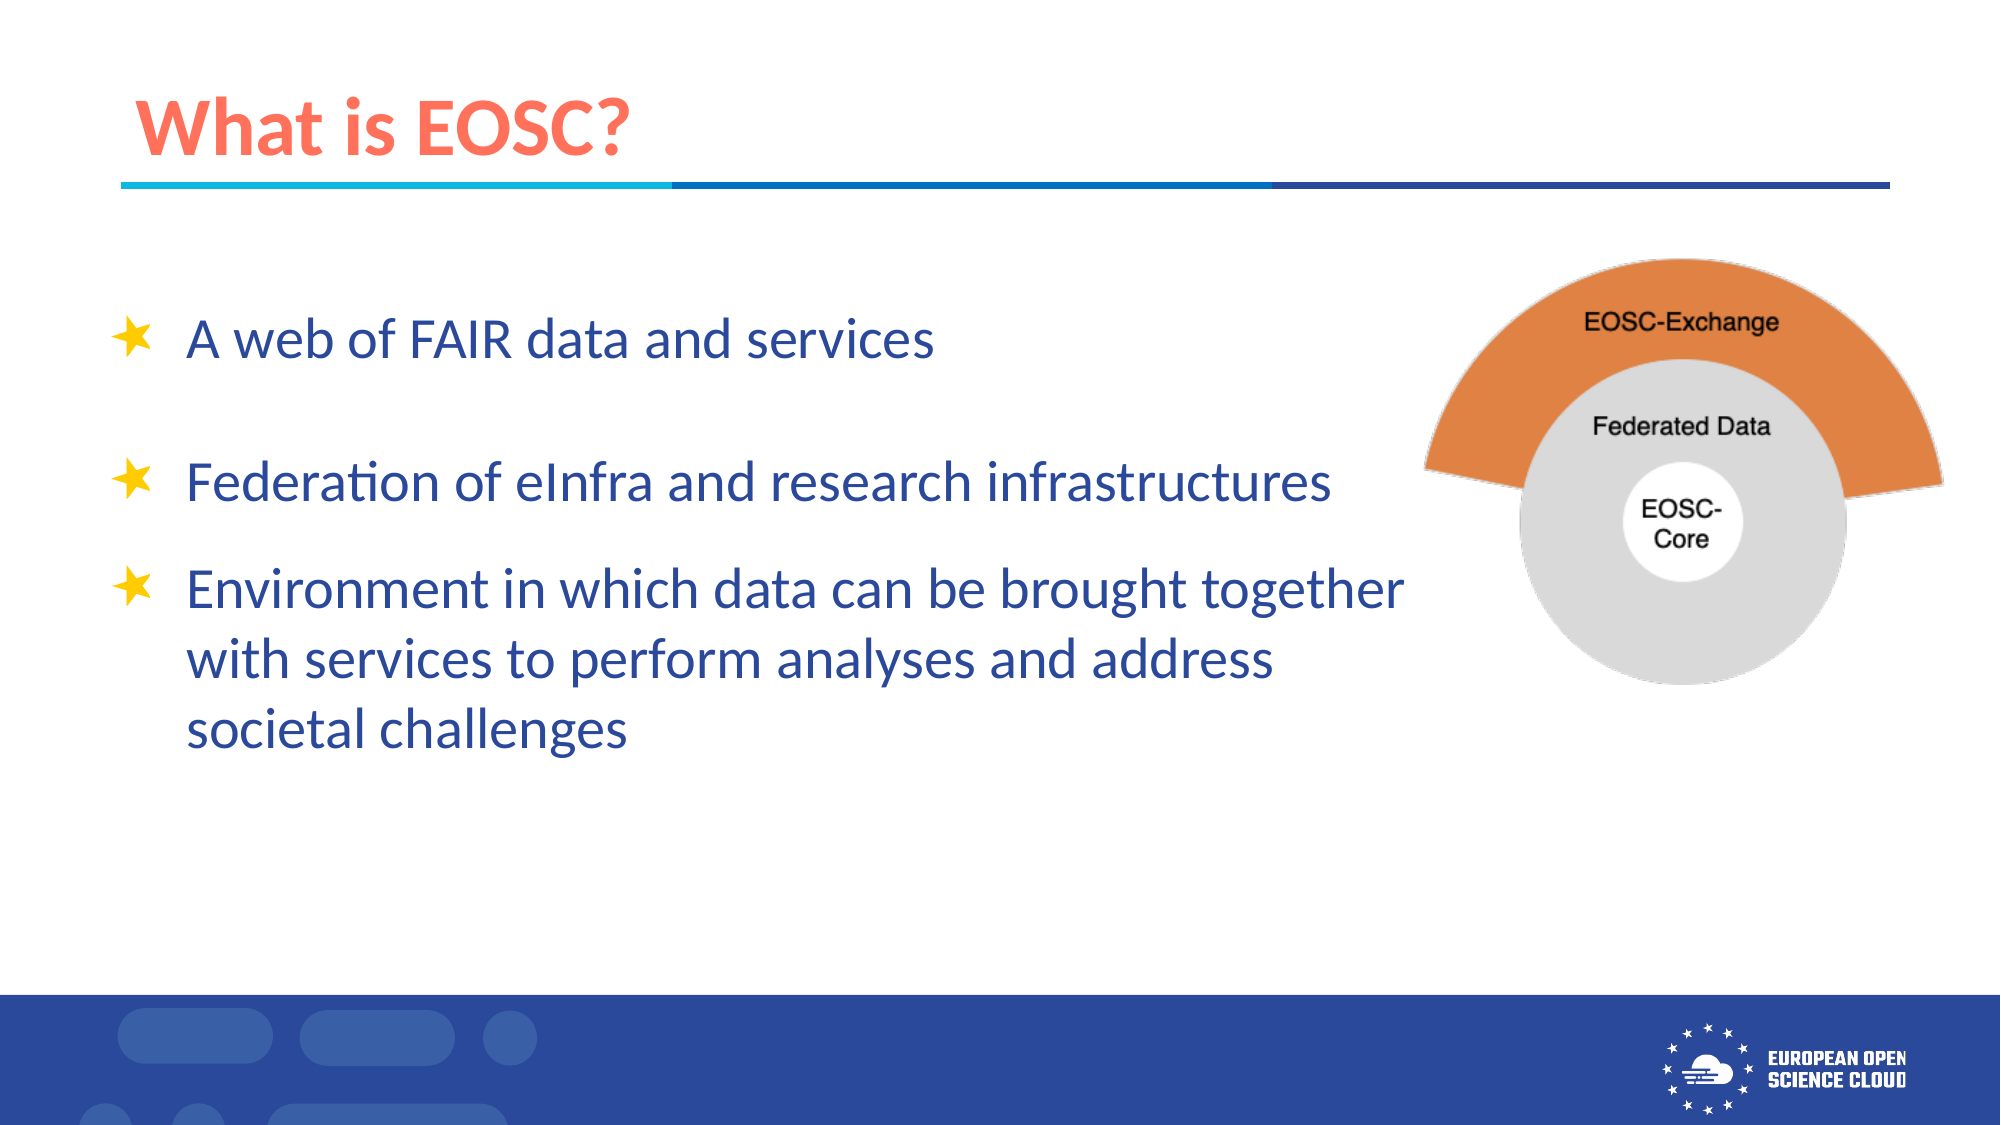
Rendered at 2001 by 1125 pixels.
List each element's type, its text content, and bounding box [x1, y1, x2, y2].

picture [1423, 258, 1945, 686]
picture [111, 565, 150, 606]
picture [111, 315, 150, 357]
picture [111, 457, 150, 499]
title What is EOSC? [120, 35, 1863, 181]
list A web of FAIR data and services Federation of eInfra and research infrastructures Environment in which data can be brought together with services to perform analyses and address societal challenges [96, 258, 1464, 883]
